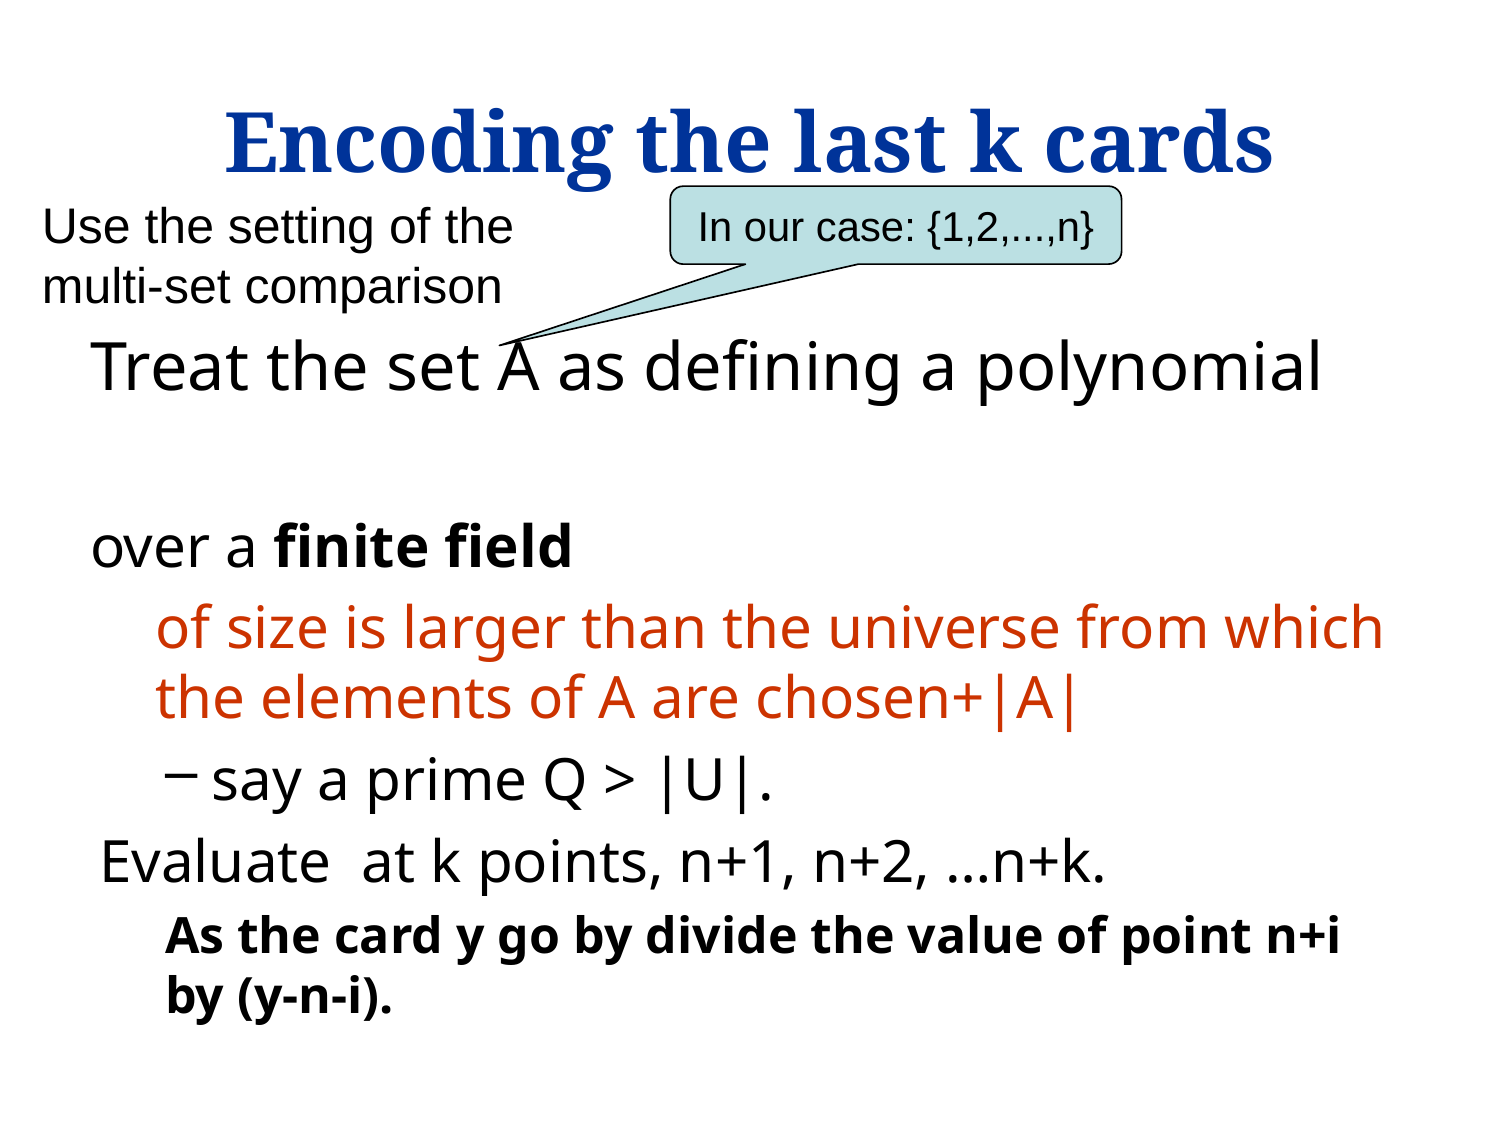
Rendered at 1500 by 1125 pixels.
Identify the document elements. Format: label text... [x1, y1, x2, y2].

text_box In our case: {1,2,...,n} [499, 186, 1122, 346]
title Encoding the last k cards [75, 45, 1425, 233]
text_box Use the setting of the multi-set comparison [27, 186, 598, 321]
